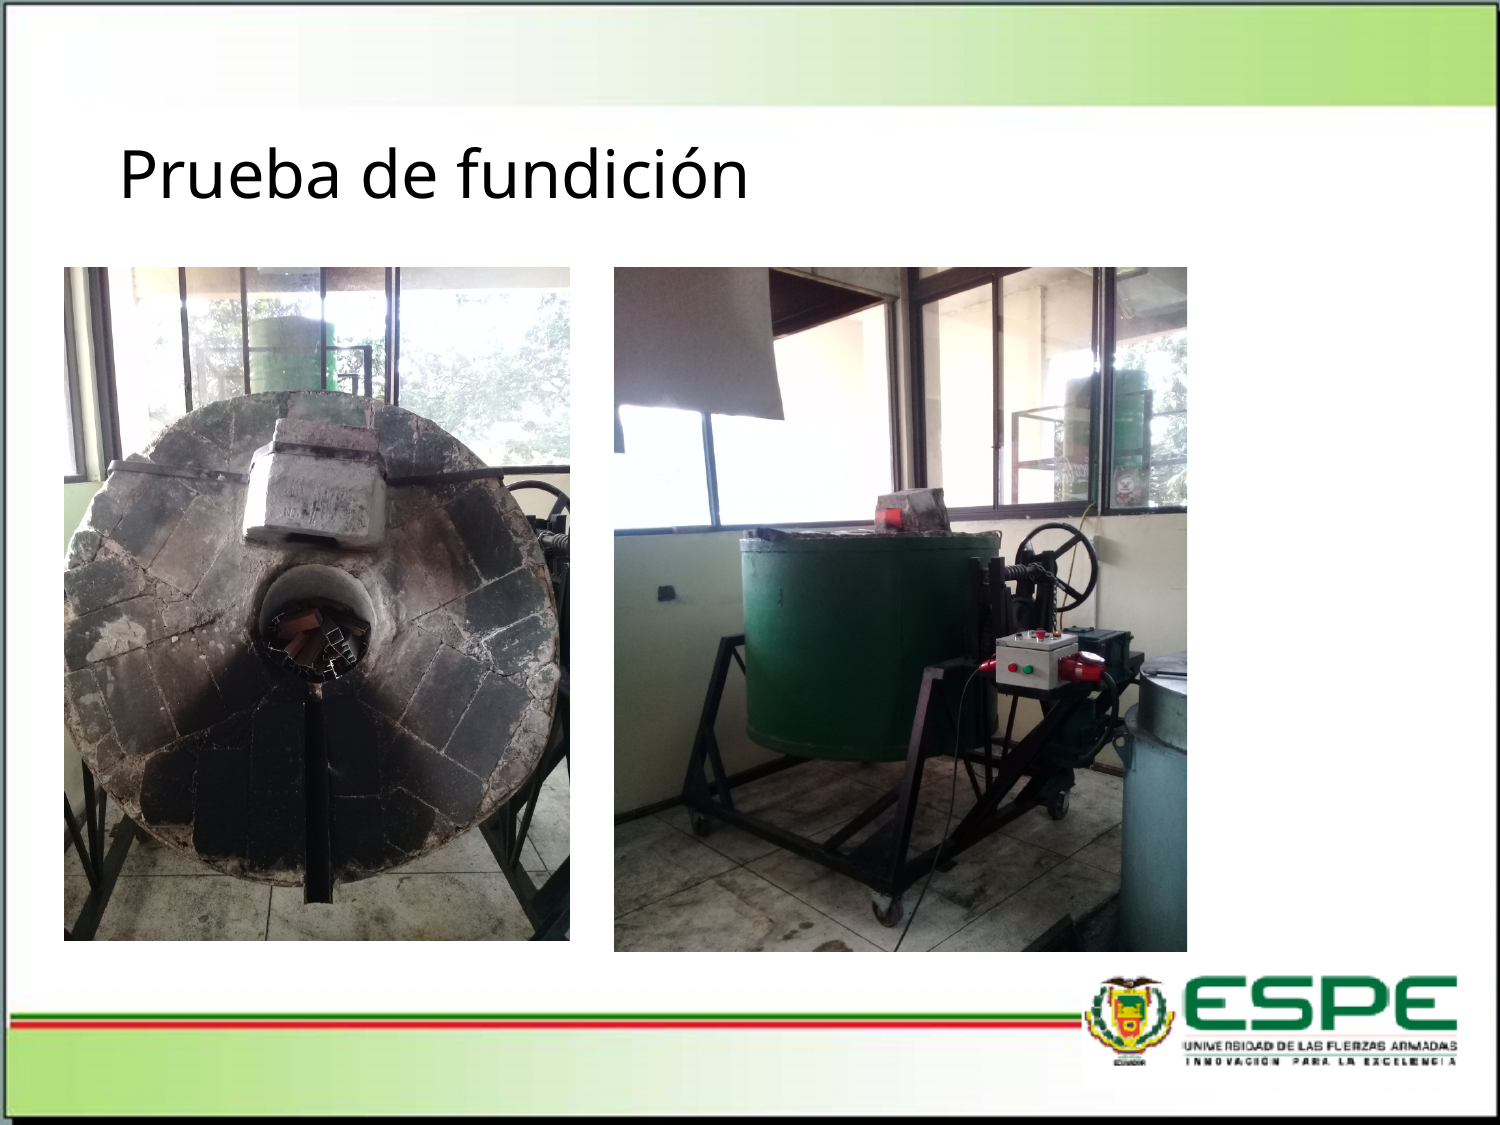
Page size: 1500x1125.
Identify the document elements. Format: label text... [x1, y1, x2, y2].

title Prueba de fundición [103, 59, 1397, 278]
picture [0, 0, 1500, 1125]
